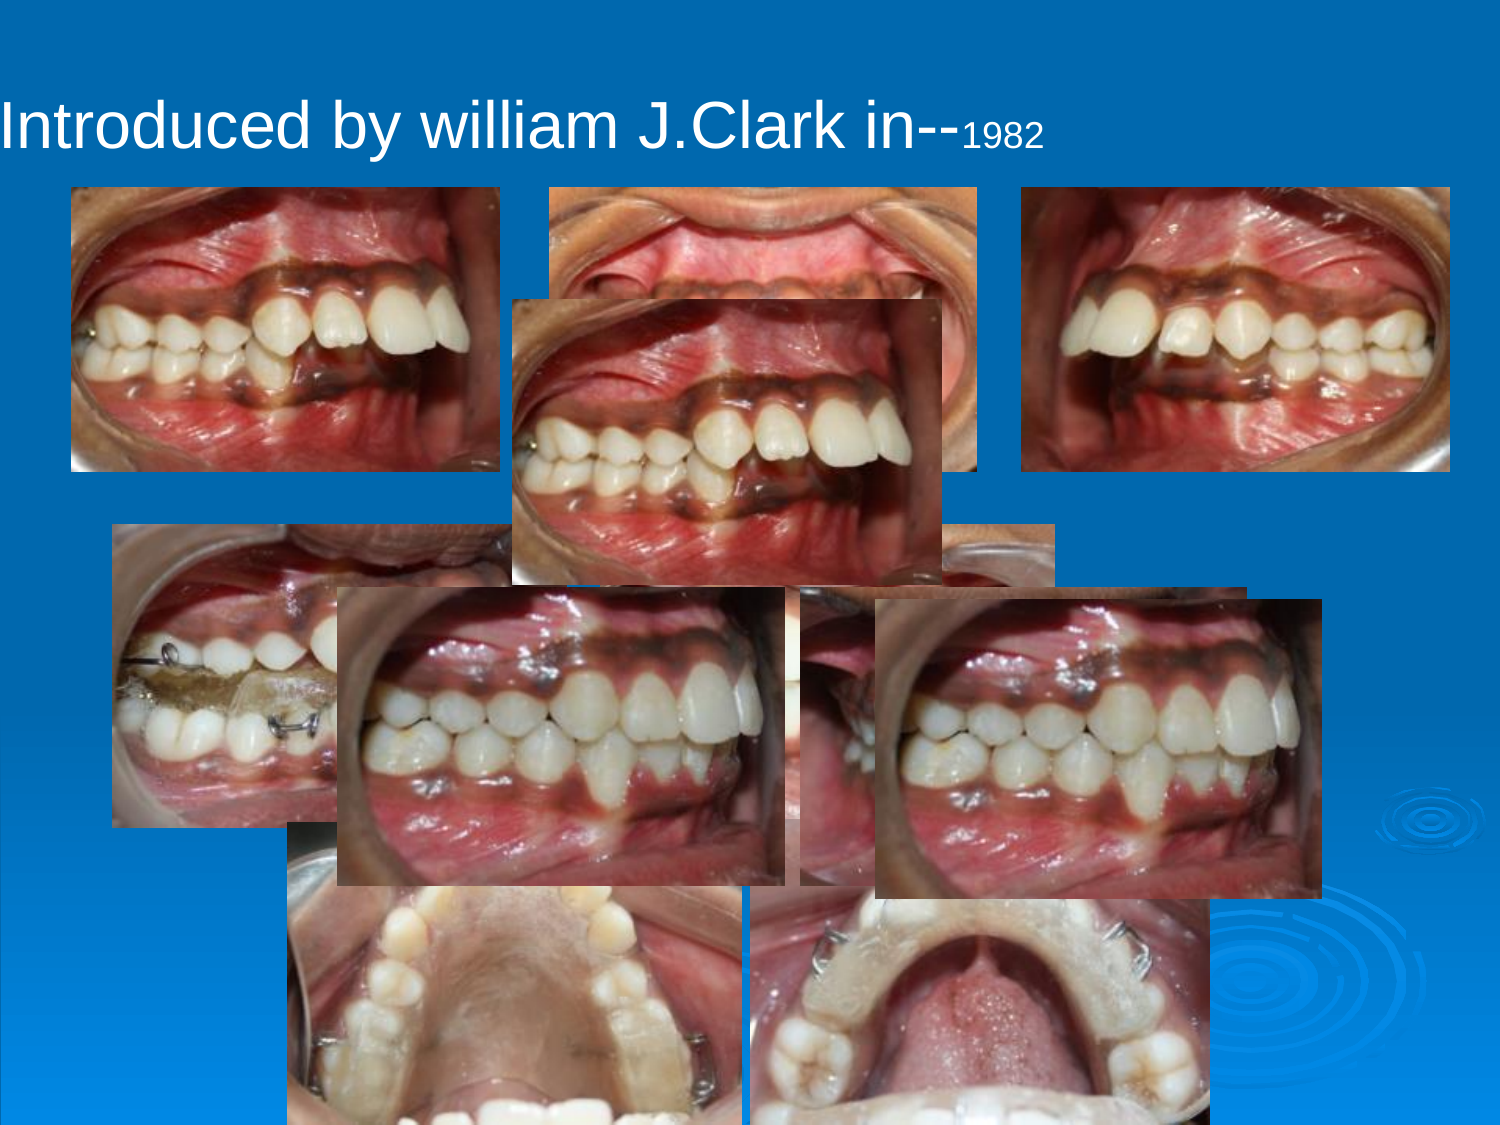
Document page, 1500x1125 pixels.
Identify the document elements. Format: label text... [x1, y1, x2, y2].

text_box Introduced by william J.Clark in--1982 [0, 74, 1060, 170]
picture [1021, 187, 1451, 473]
picture [112, 187, 1323, 1125]
picture [71, 187, 501, 473]
